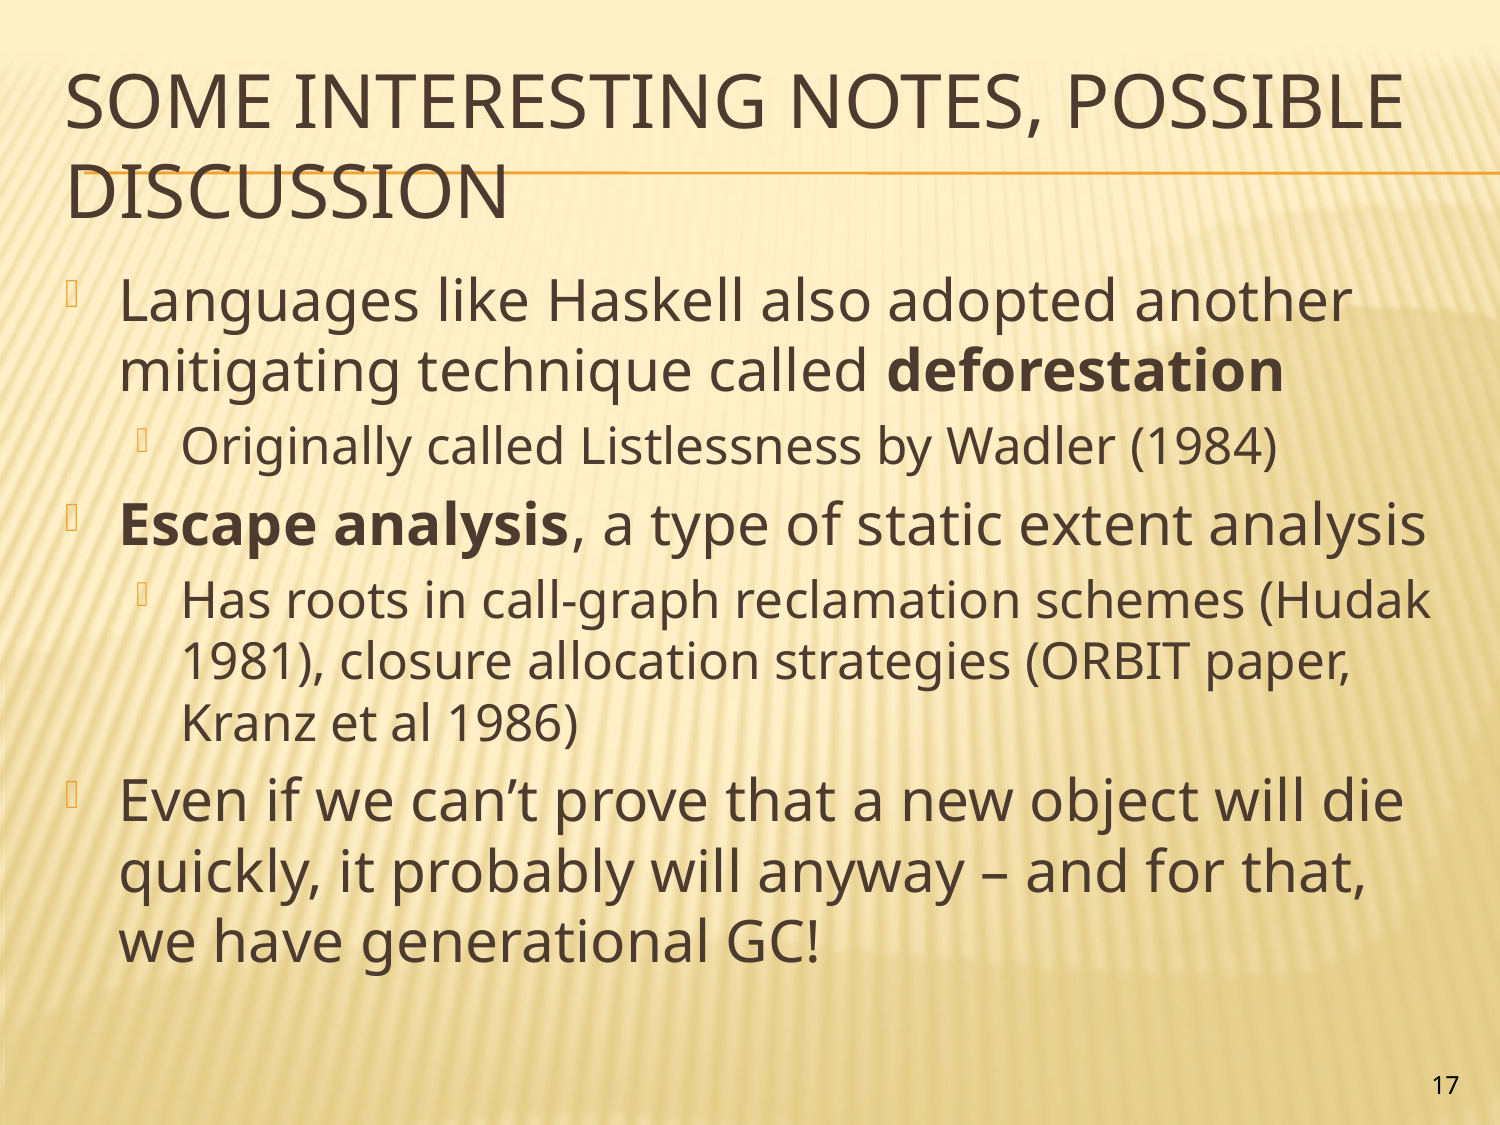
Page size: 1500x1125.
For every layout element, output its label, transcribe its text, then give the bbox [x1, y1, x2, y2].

title Some interesting notes, Possible Discussion [50, 75, 1475, 213]
list Languages like Haskell also adopted another mitigating technique called deforestation Originally called Listlessness by Wadler (1984) Escape analysis, a type of static extent analysis Has roots in call-graph reclamation schemes (Hudak 1981), closure allocation strategies (ORBIT paper, Kranz et al 1986) Even if we can’t prove that a new object will die quickly, it probably will anyway – and for that, we have generational GC! [50, 254, 1475, 998]
slide_number 17 [1350, 1061, 1475, 1103]
